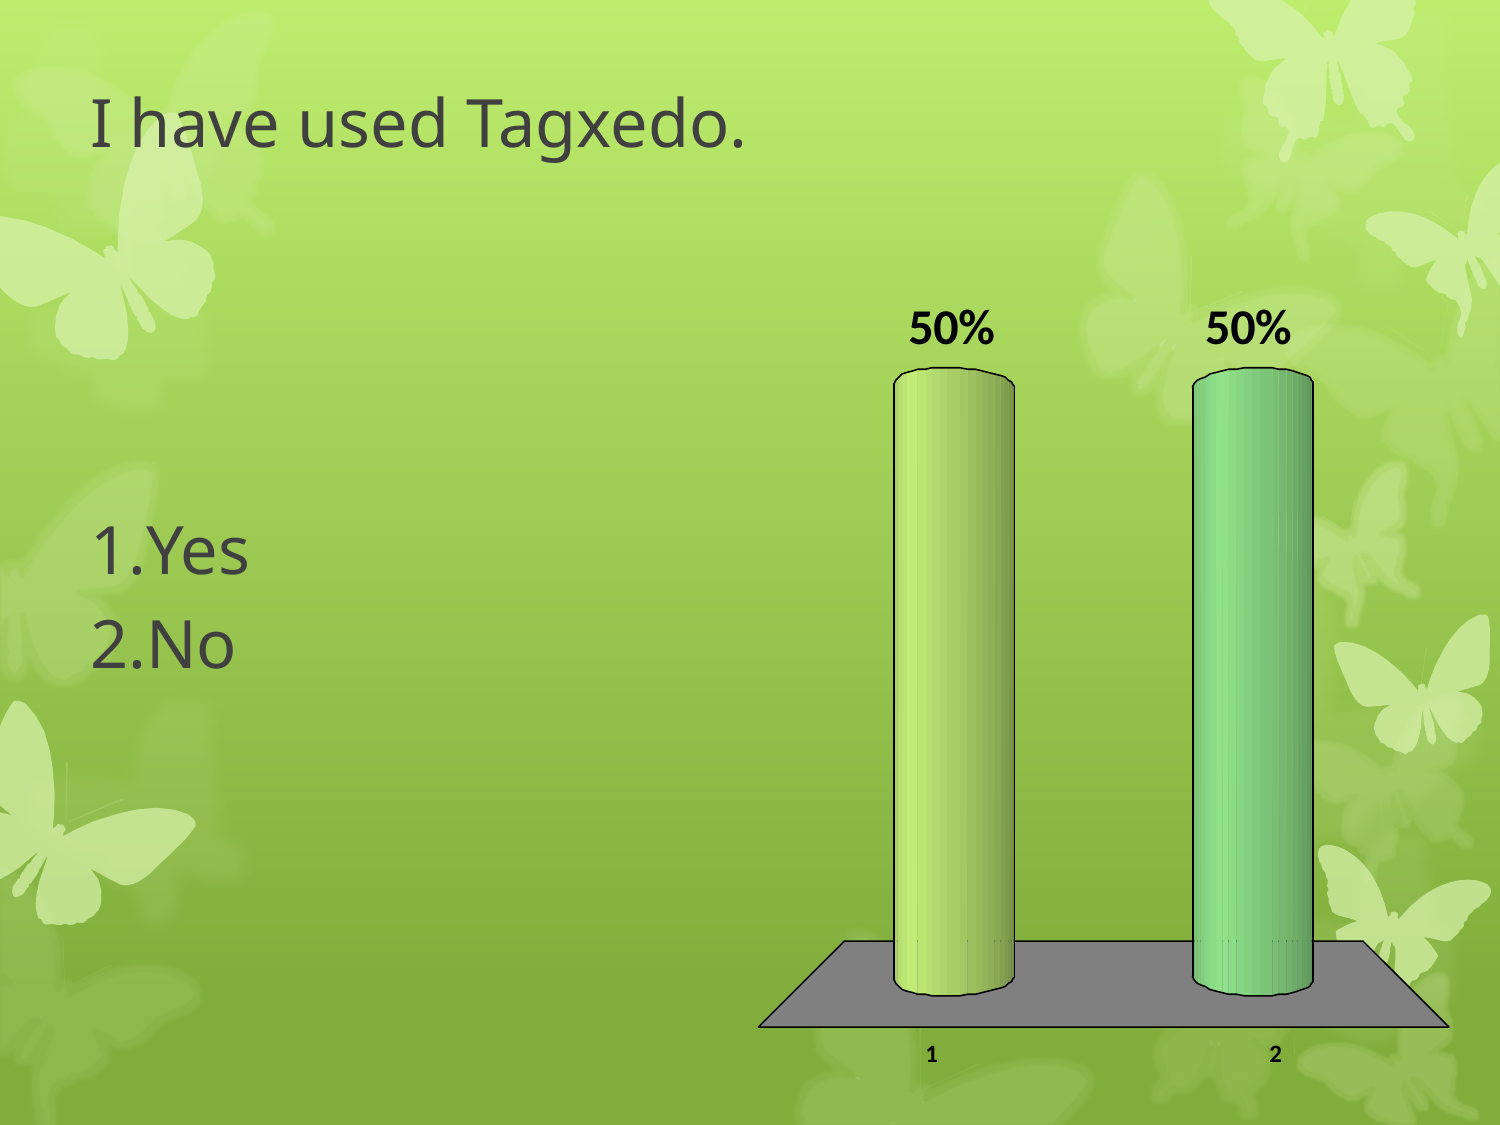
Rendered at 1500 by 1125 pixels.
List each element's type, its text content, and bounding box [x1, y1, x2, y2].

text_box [739, 270, 1491, 1116]
list Yes No [75, 262, 750, 928]
title I have used Tagxedo. [75, 45, 1244, 197]
